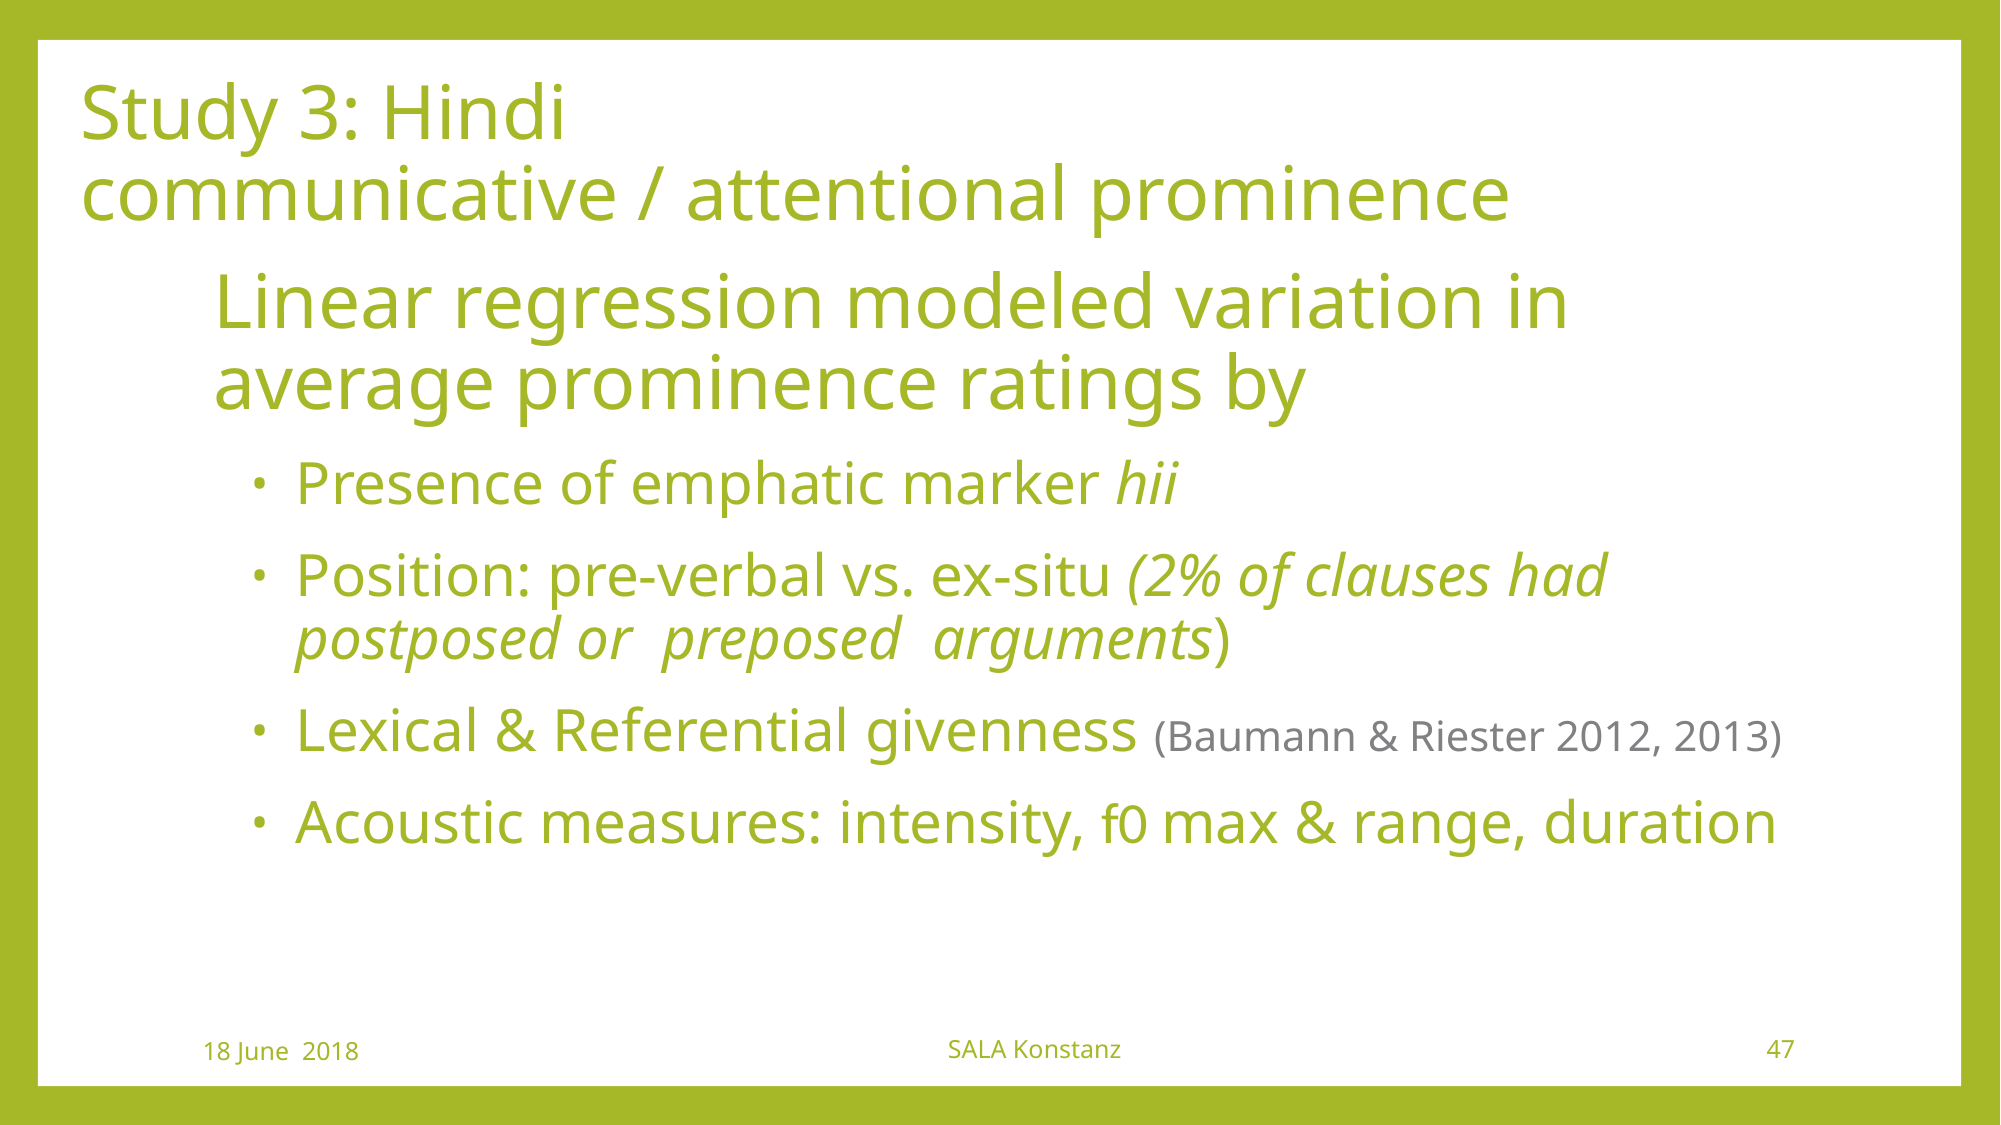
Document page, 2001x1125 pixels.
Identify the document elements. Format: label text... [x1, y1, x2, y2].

title Study 3: Hindi communicative / attentional prominence [50, 44, 1671, 268]
list Linear regression modeled variation in average prominence ratings by Presence of emphatic marker hii Position: pre-verbal vs. ex-situ (2% of clauses had postposed or preposed arguments) Lexical & Referential givenness (Baumann & Riester 2012, 2013) Acoustic measures: intensity, f0 max & range, duration [190, 256, 1811, 919]
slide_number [187, 1020, 570, 1081]
slide_number 47 [1530, 1020, 1811, 1081]
footer SALA Konstanz [647, 1020, 1422, 1081]
